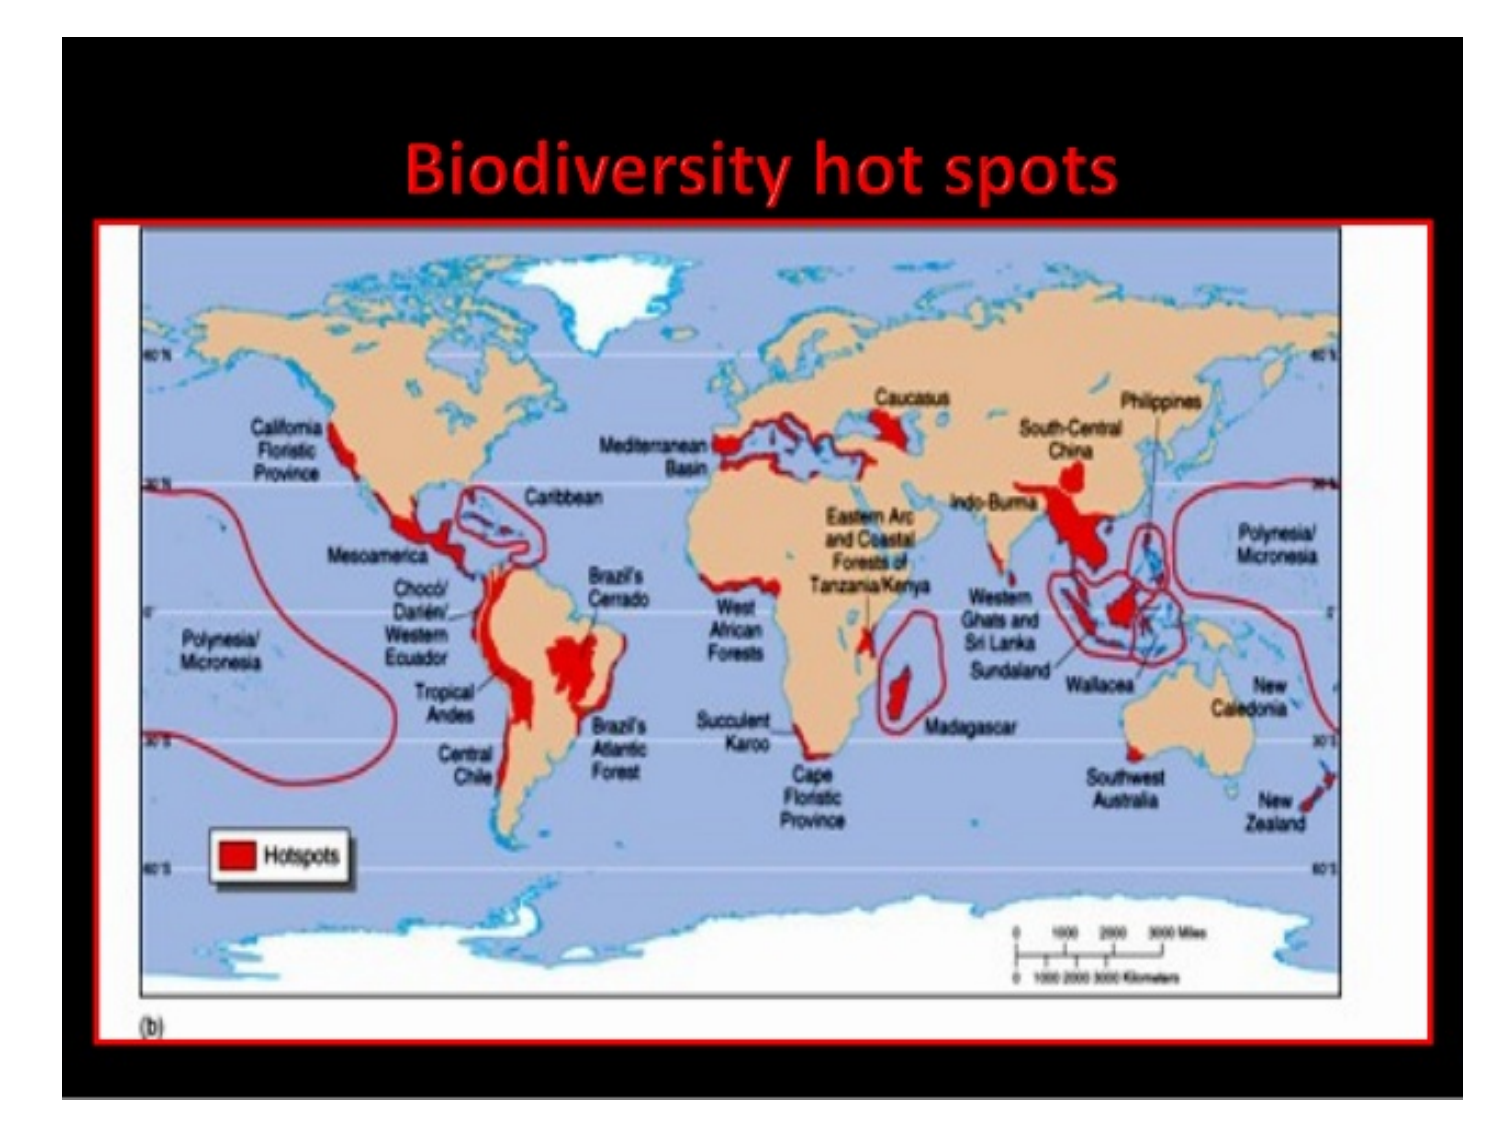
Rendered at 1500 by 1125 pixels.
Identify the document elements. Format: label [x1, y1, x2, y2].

picture [62, 37, 1463, 1101]
